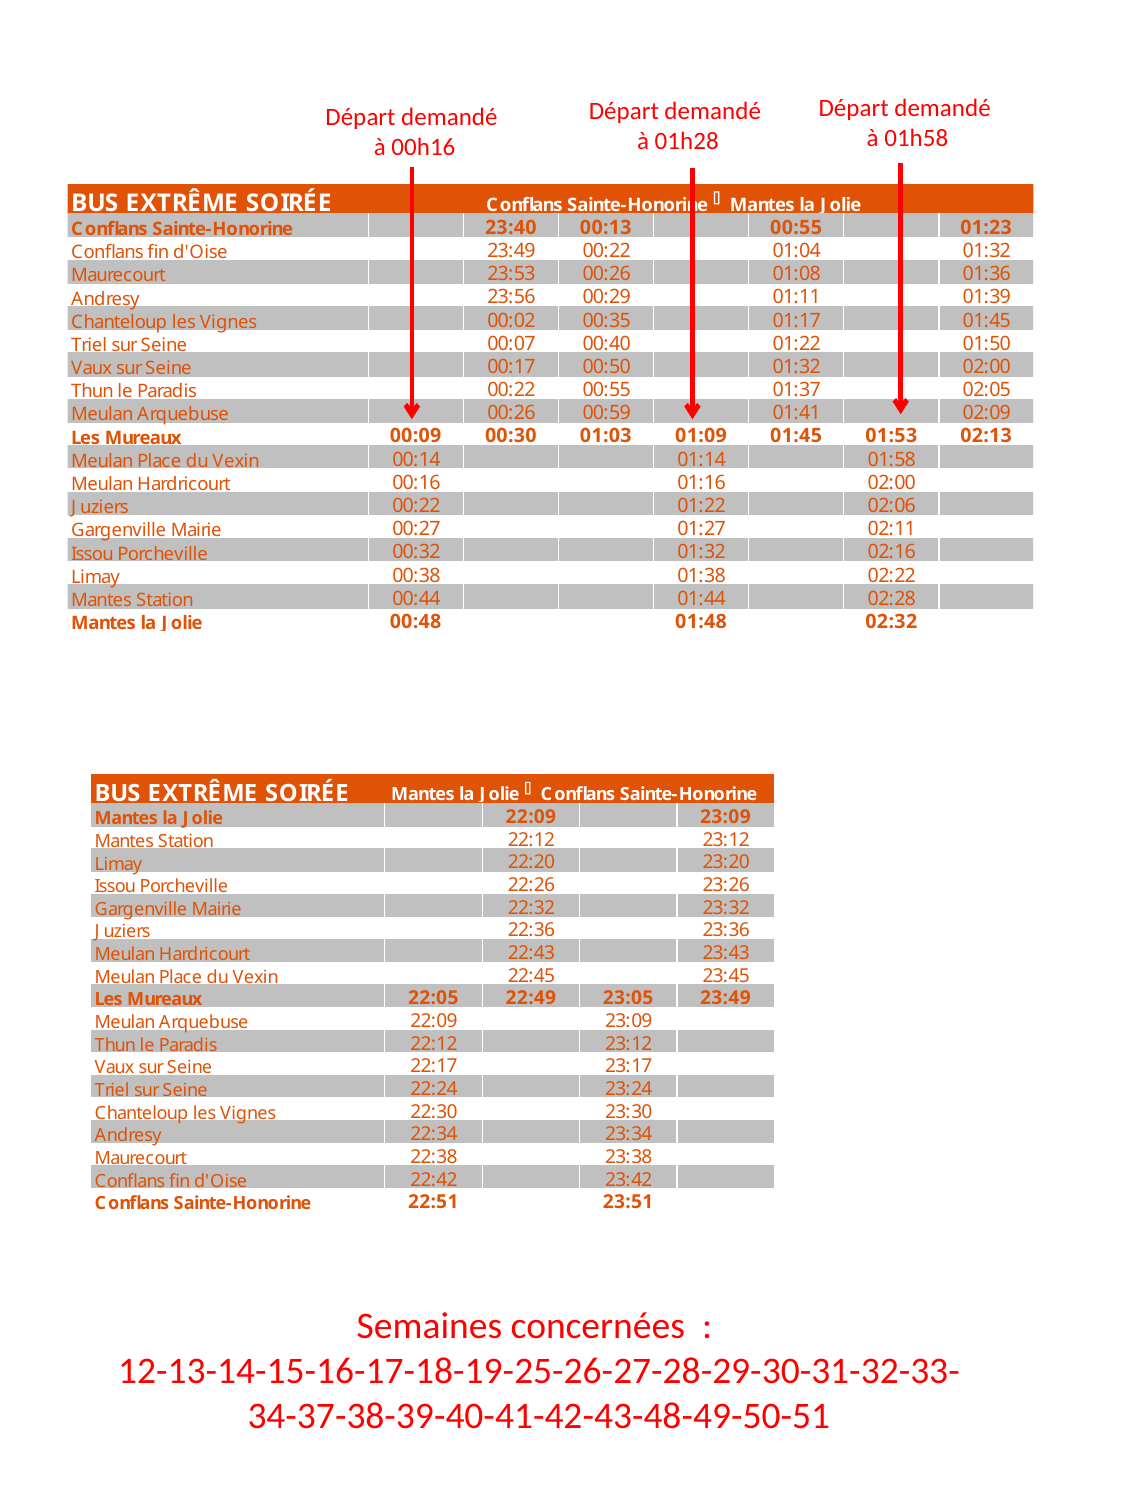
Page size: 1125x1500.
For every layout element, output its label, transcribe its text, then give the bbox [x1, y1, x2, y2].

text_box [89, 773, 776, 1213]
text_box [66, 182, 1035, 633]
text_box Départ demandé à 00h16 [302, 92, 522, 168]
text_box Départ demandé à 01h28 [538, 87, 818, 163]
text_box Semaines concernées : 12-13-14-15-16-17-18-19-25-26-27-28-29-30-31-32-33-34-37-38-39-40-41-42-43-48-49-50-51 [89, 1293, 988, 1489]
text_box Départ demandé à 01h58 [792, 84, 1017, 160]
